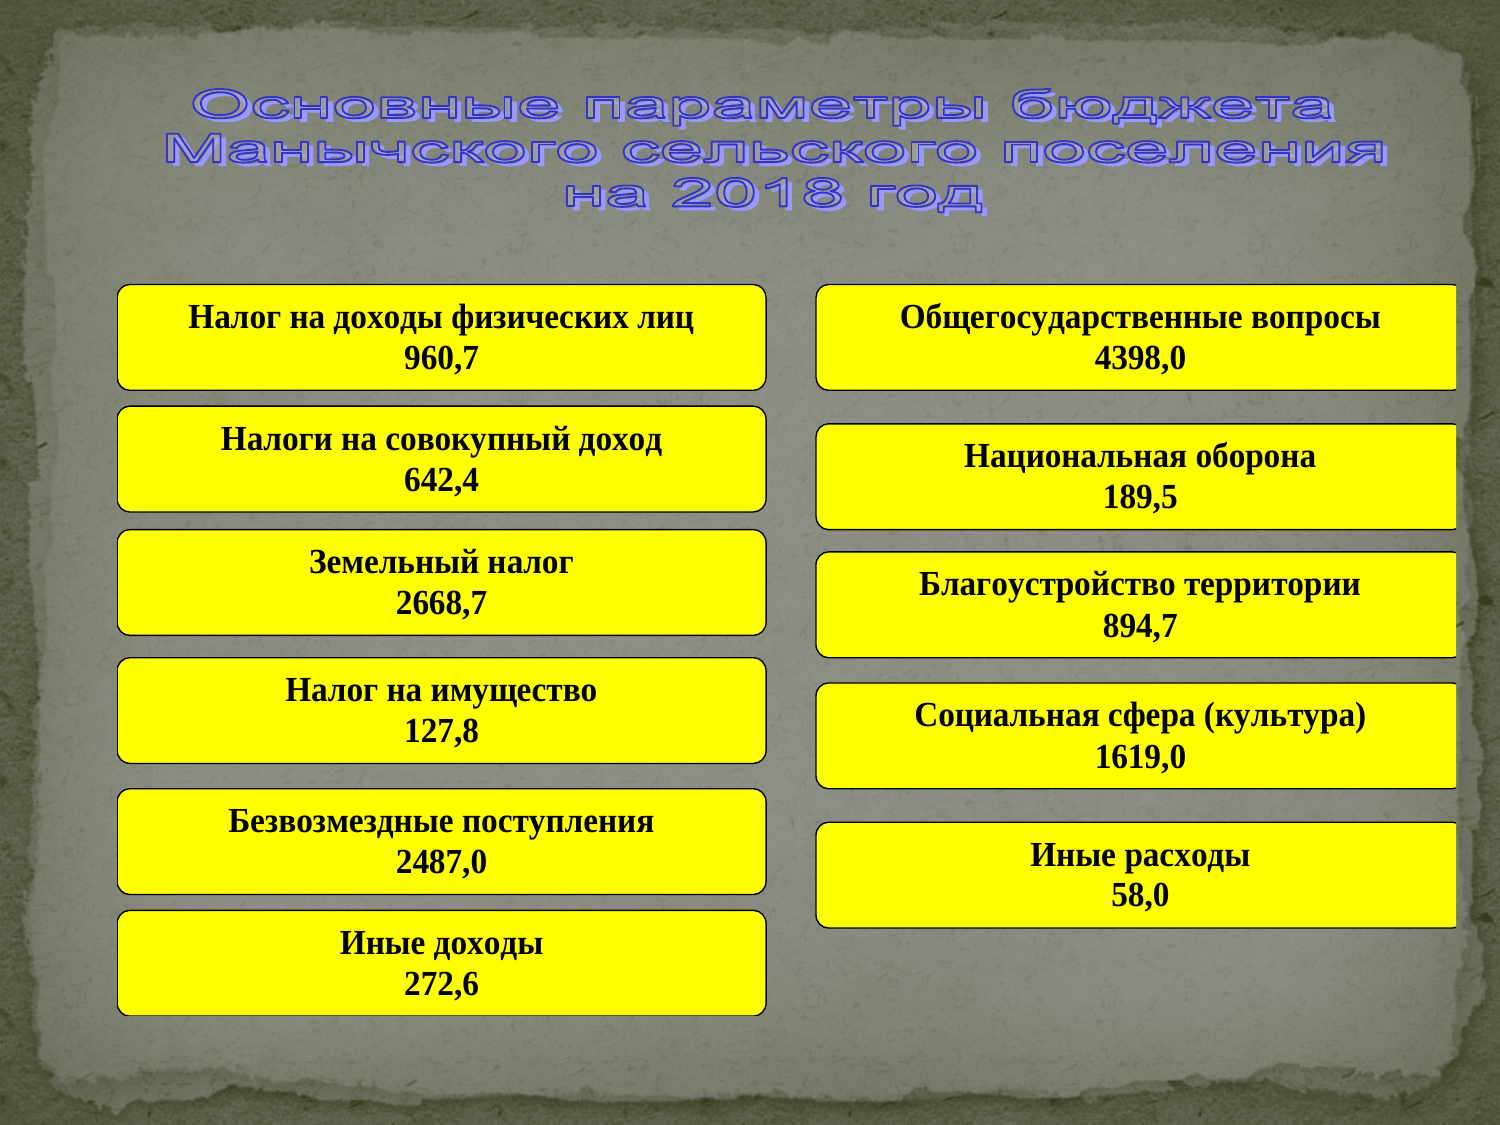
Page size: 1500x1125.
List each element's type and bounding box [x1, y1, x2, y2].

text_box [119, 42, 1453, 1076]
